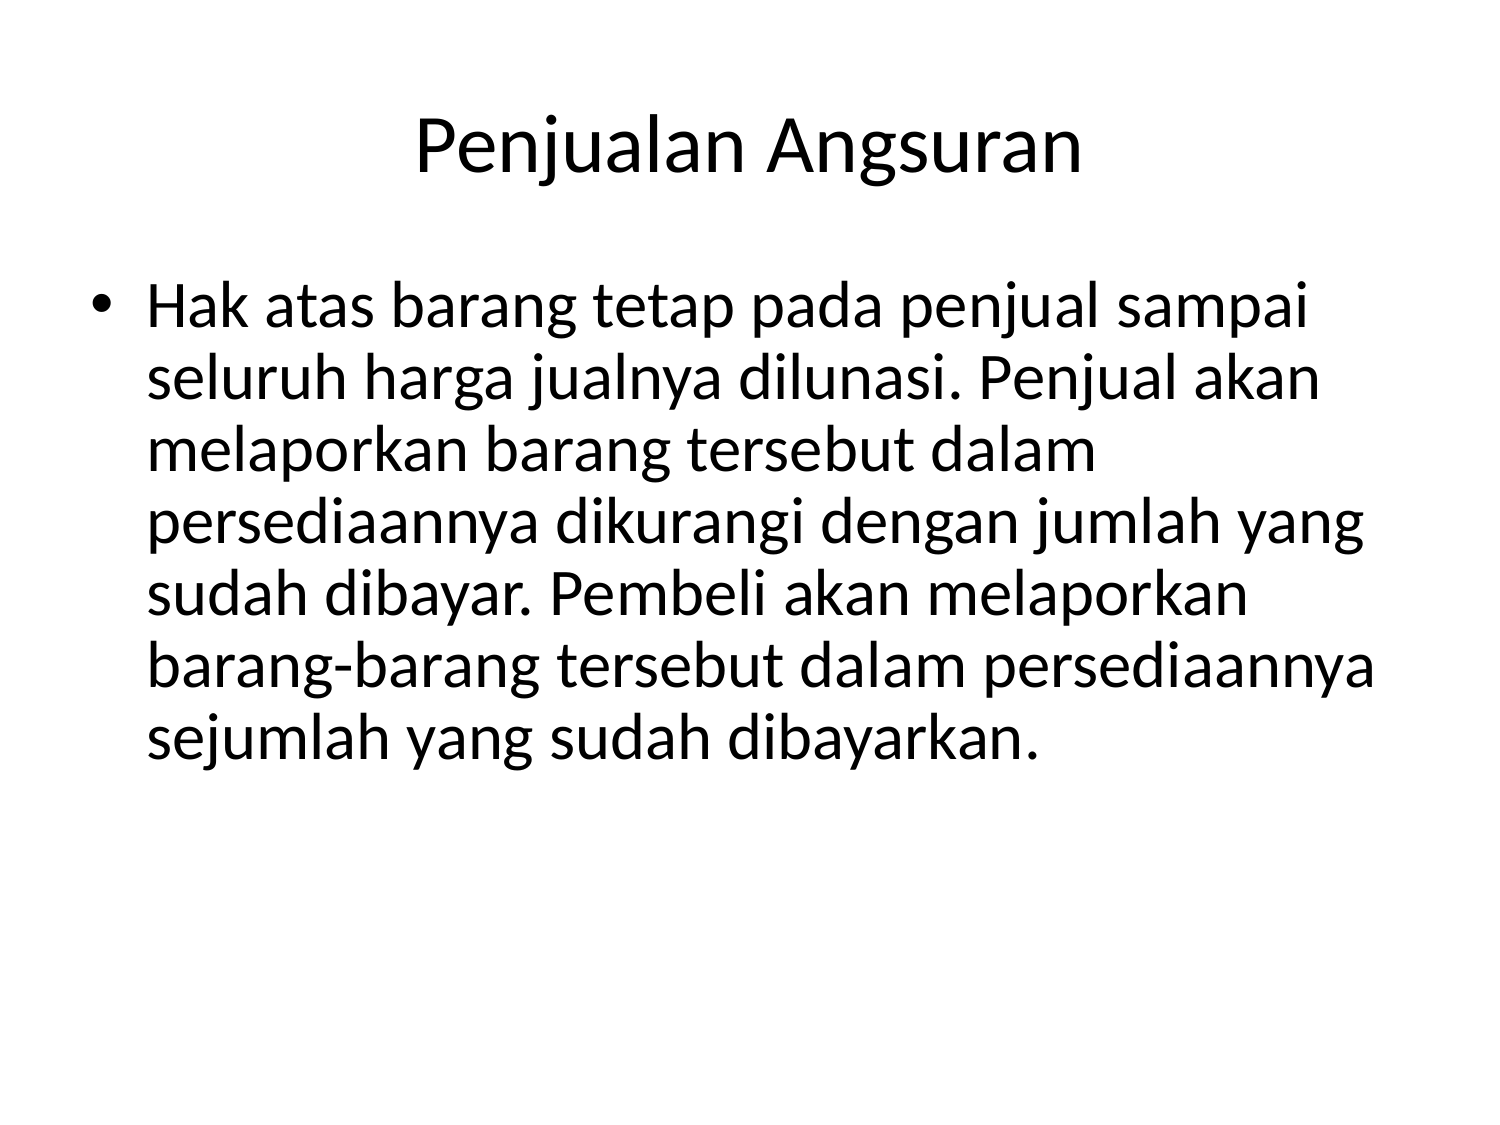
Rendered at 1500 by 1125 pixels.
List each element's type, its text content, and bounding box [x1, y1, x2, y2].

title Penjualan Angsuran [75, 45, 1425, 233]
list Hak atas barang tetap pada penjual sampai seluruh harga jualnya dilunasi. Penjual akan melaporkan barang tersebut dalam persediaannya dikurangi dengan jumlah yang sudah dibayar. Pembeli akan melaporkan barang-barang tersebut dalam persediaannya sejumlah yang sudah dibayarkan. [75, 262, 1425, 1005]
